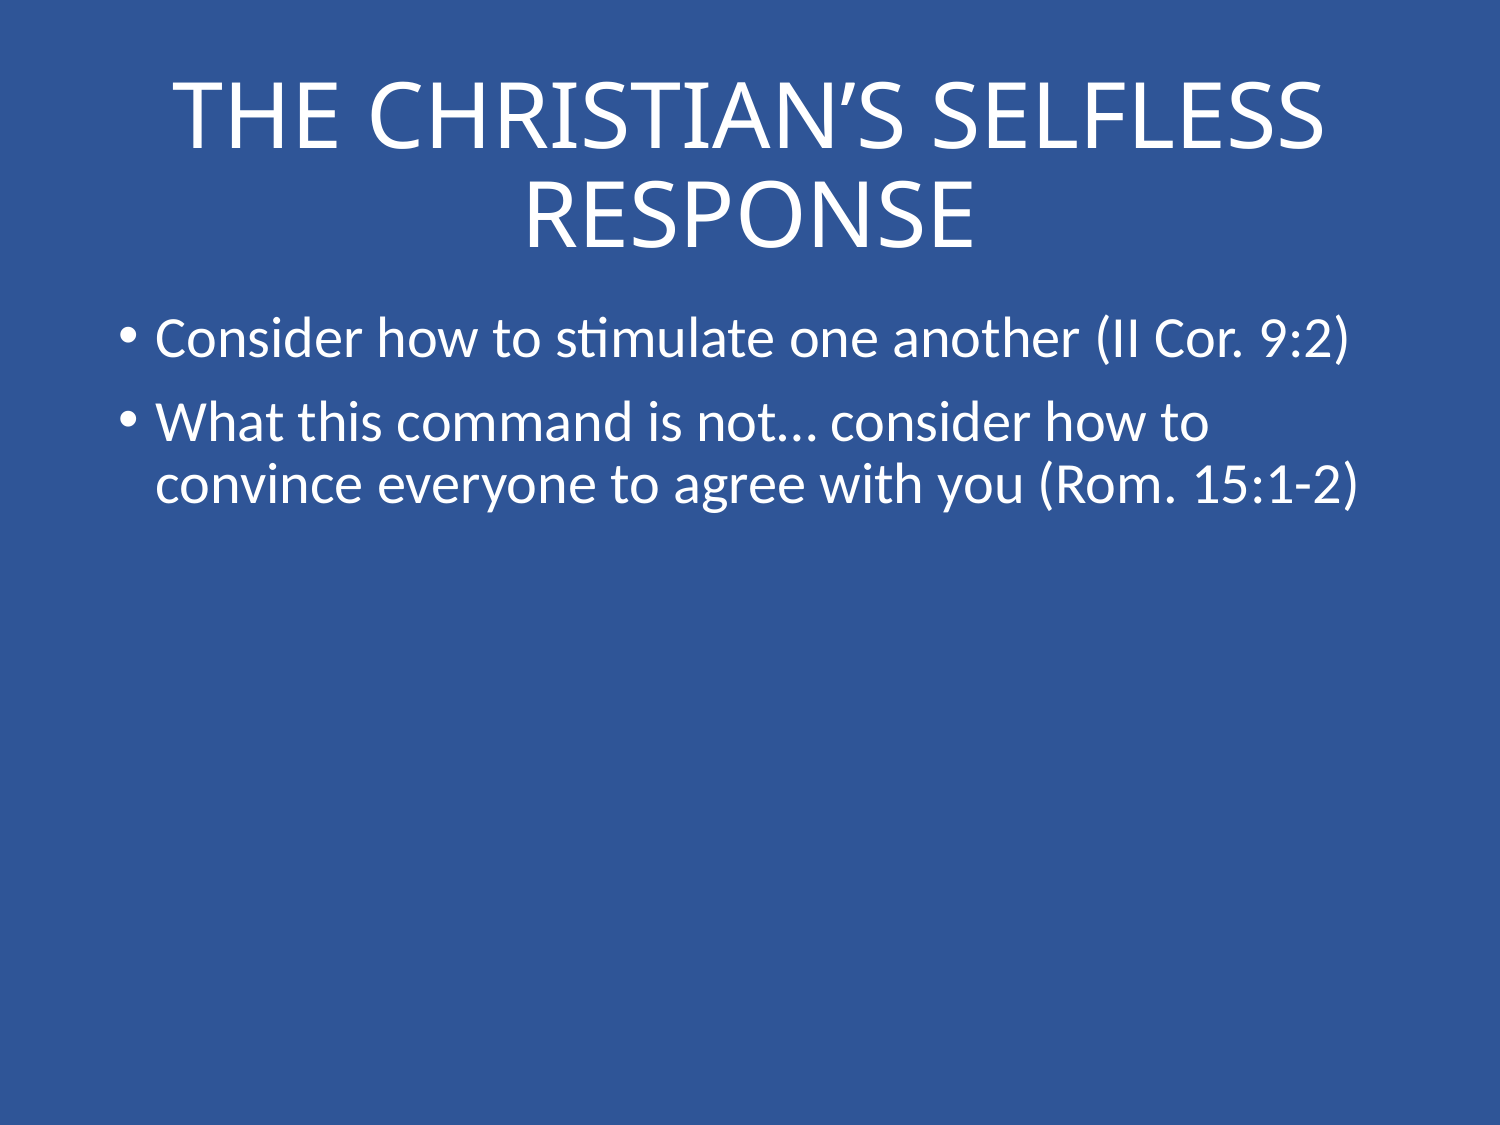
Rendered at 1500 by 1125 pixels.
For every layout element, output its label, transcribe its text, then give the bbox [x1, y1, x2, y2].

list Consider how to stimulate one another (II Cor. 9:2) What this command is not… consider how to convince everyone to agree with you (Rom. 15:1-2) [103, 299, 1397, 1014]
title THE CHRISTIAN’S SELFLESS RESPONSE [103, 59, 1397, 278]
